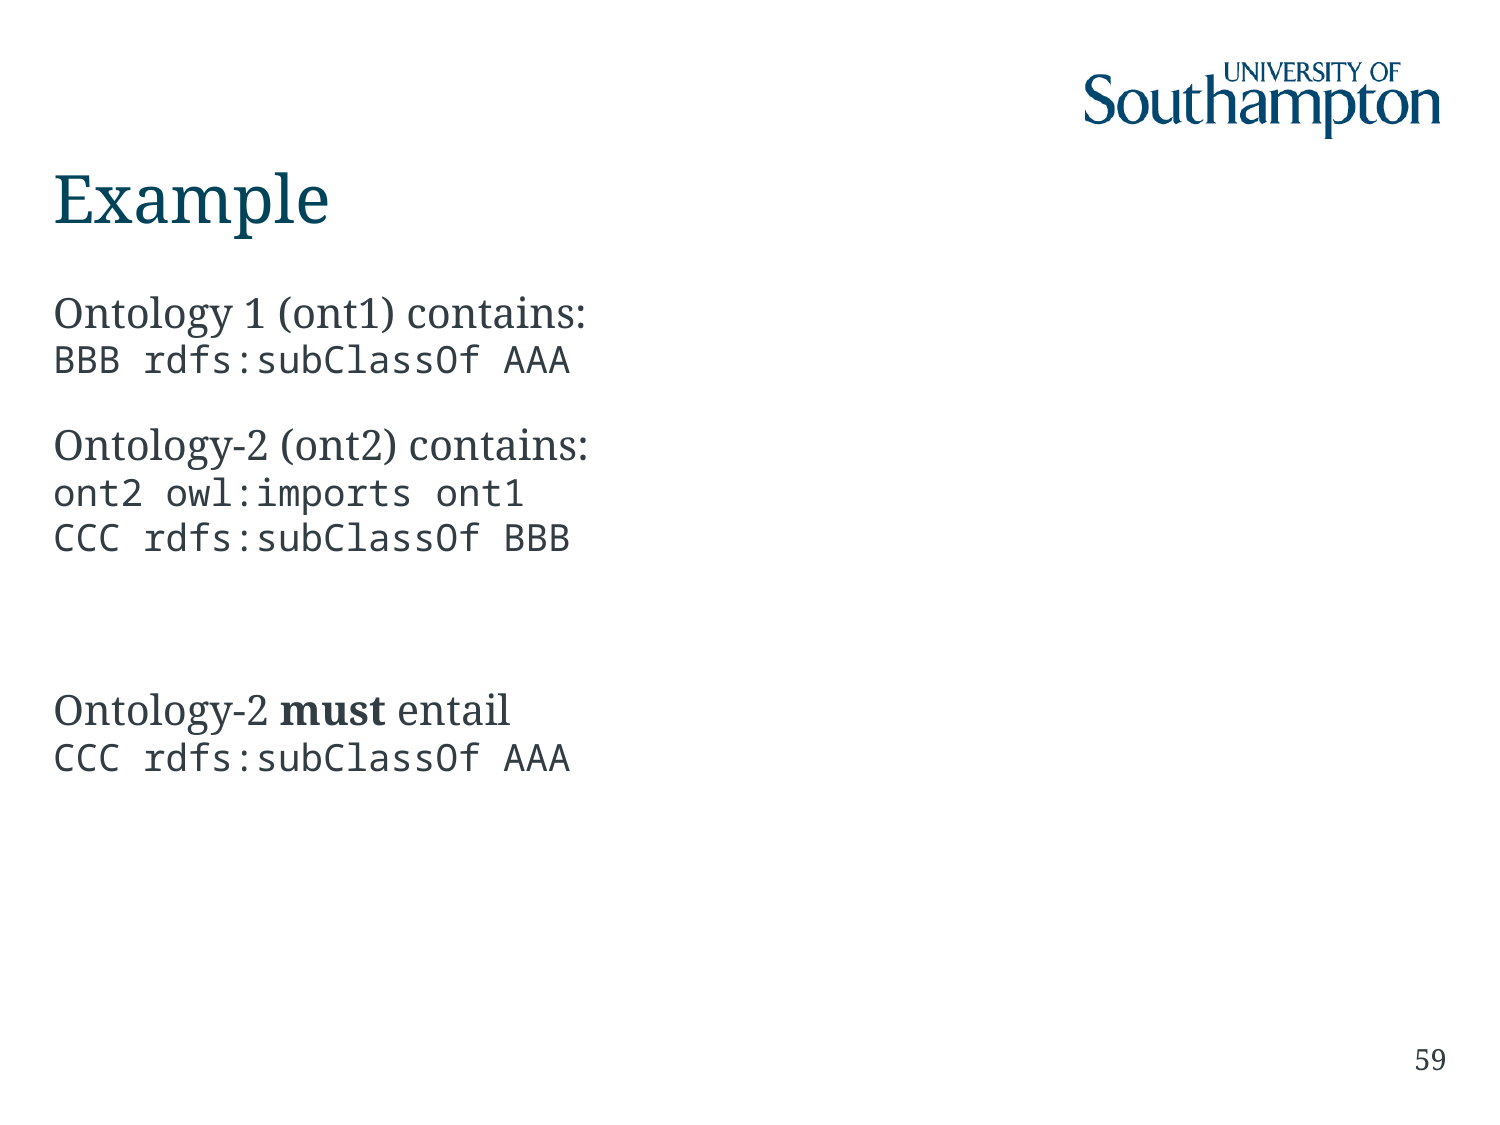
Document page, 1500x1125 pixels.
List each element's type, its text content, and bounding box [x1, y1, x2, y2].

title Example [52, 148, 1448, 256]
slide_number 59 [1328, 1033, 1448, 1083]
picture [1085, 62, 1440, 139]
list Ontology 1 (ont1) contains: BBB rdfs:subClassOf AAA Ontology-2 (ont2) contains: ont2 owl:imports ont1 CCC rdfs:subClassOf BBB Ontology-2 must entail CCC rdfs:subClassOf AAA [52, 278, 727, 1012]
